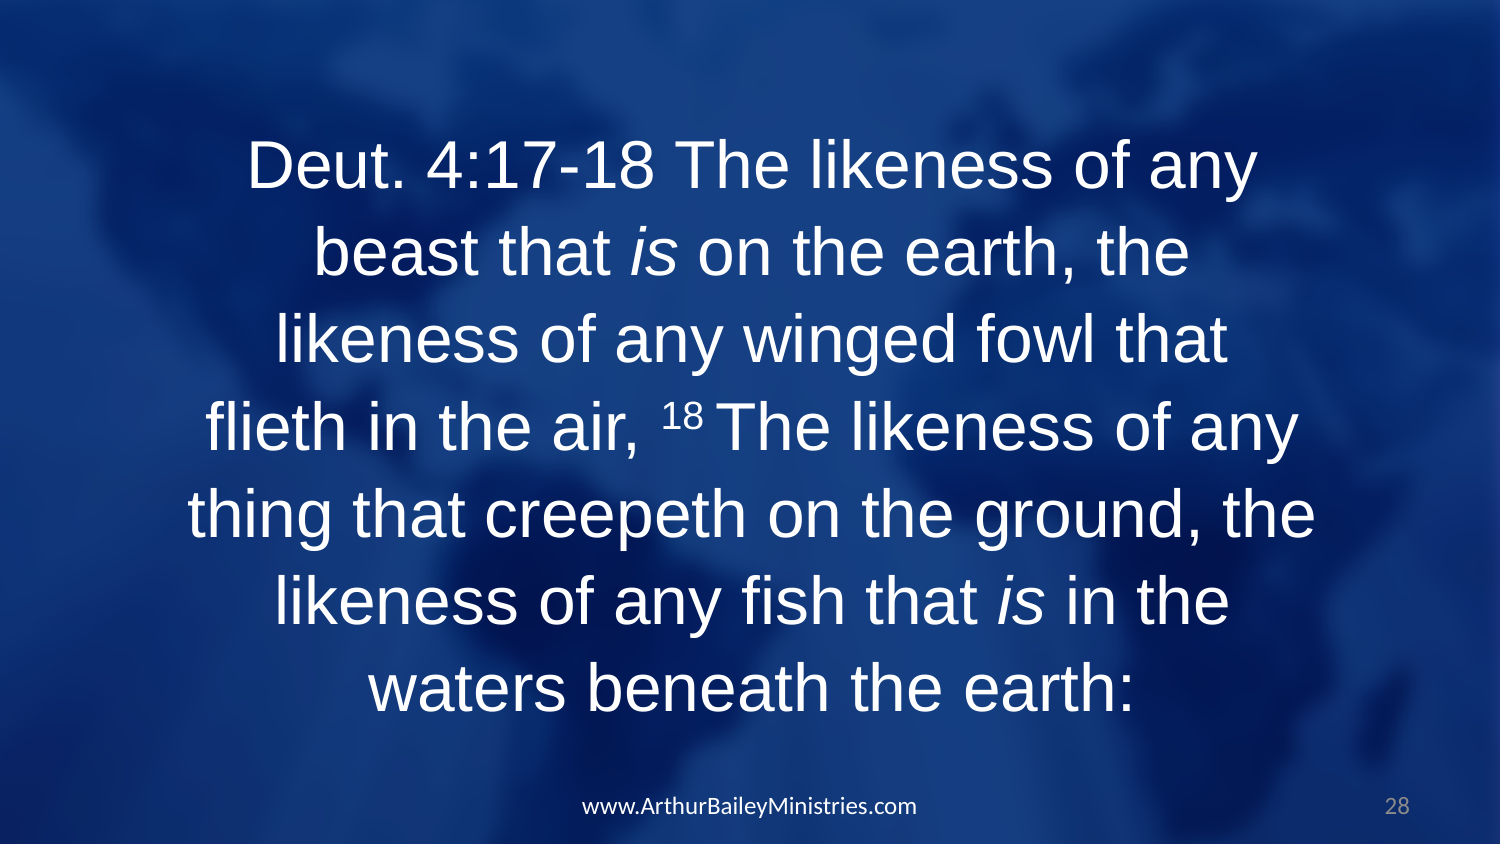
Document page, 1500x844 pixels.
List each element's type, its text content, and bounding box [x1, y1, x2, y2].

footer www.ArthurBaileyMinistries.com [512, 782, 988, 827]
slide_number 28 [1074, 782, 1425, 827]
picture [0, 0, 1500, 844]
list Deut. 4:17-18 The likeness of any beast that is on the earth, the likeness of any winged fowl that flieth in the air, 18 The likeness of any thing that creepeth on the ground, the likeness of any fish that is in the waters beneath the earth: [151, 107, 1355, 741]
